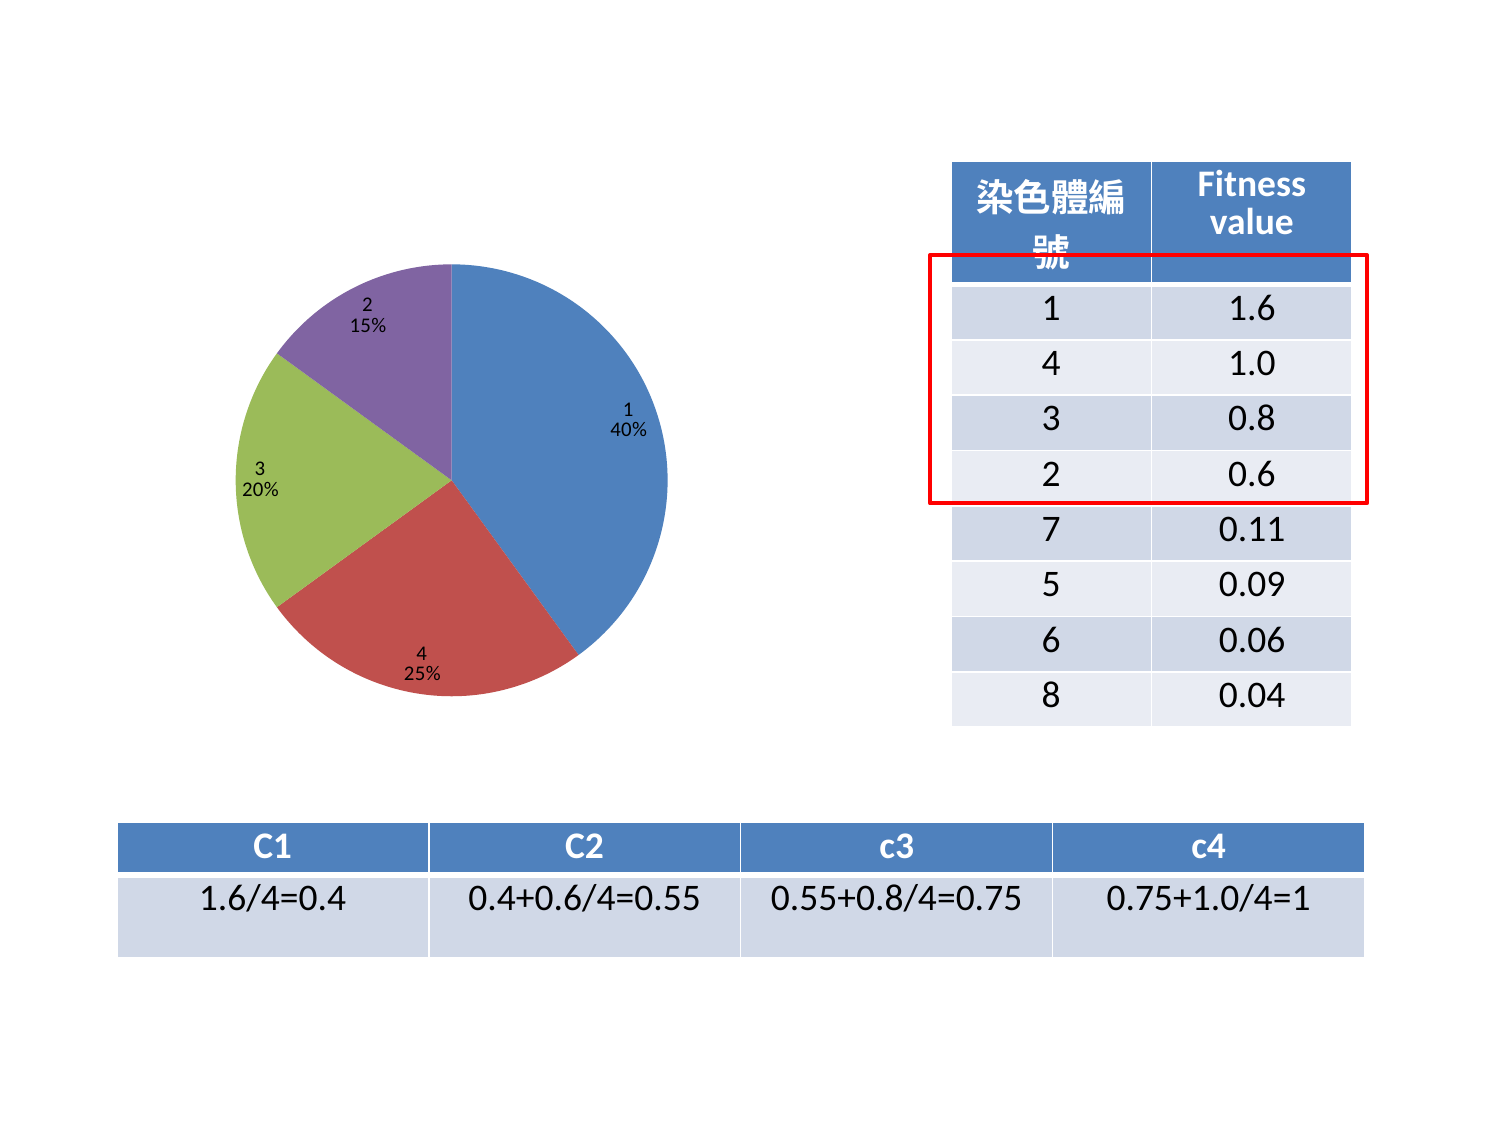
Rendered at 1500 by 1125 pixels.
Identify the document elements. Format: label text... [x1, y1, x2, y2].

table_header Fitness value [1152, 162, 1351, 253]
table_cell 0.09 [1152, 562, 1351, 616]
table_header C1 [118, 823, 428, 872]
table_cell 5 [952, 562, 1151, 616]
table_cell 8 [952, 673, 1151, 726]
table_header c3 [741, 823, 1052, 872]
table_cell 0.11 [1152, 507, 1351, 560]
table_header c4 [1053, 823, 1364, 872]
table_header 染色體編號 [952, 162, 1151, 253]
table_cell 0.04 [1152, 673, 1351, 726]
table_header C2 [430, 823, 740, 872]
table_cell 6 [952, 617, 1151, 671]
chart [76, 255, 827, 706]
table_cell 0.06 [1152, 617, 1351, 671]
table_cell 0.4+0.6/4=0.55 [430, 878, 740, 957]
table_cell 0.75+1.0/4=1 [1053, 878, 1364, 957]
text_box [928, 253, 1369, 505]
table_cell 1.6/4=0.4 [118, 878, 428, 957]
table_cell 0.55+0.8/4=0.75 [741, 878, 1052, 957]
table_cell 7 [952, 507, 1151, 560]
